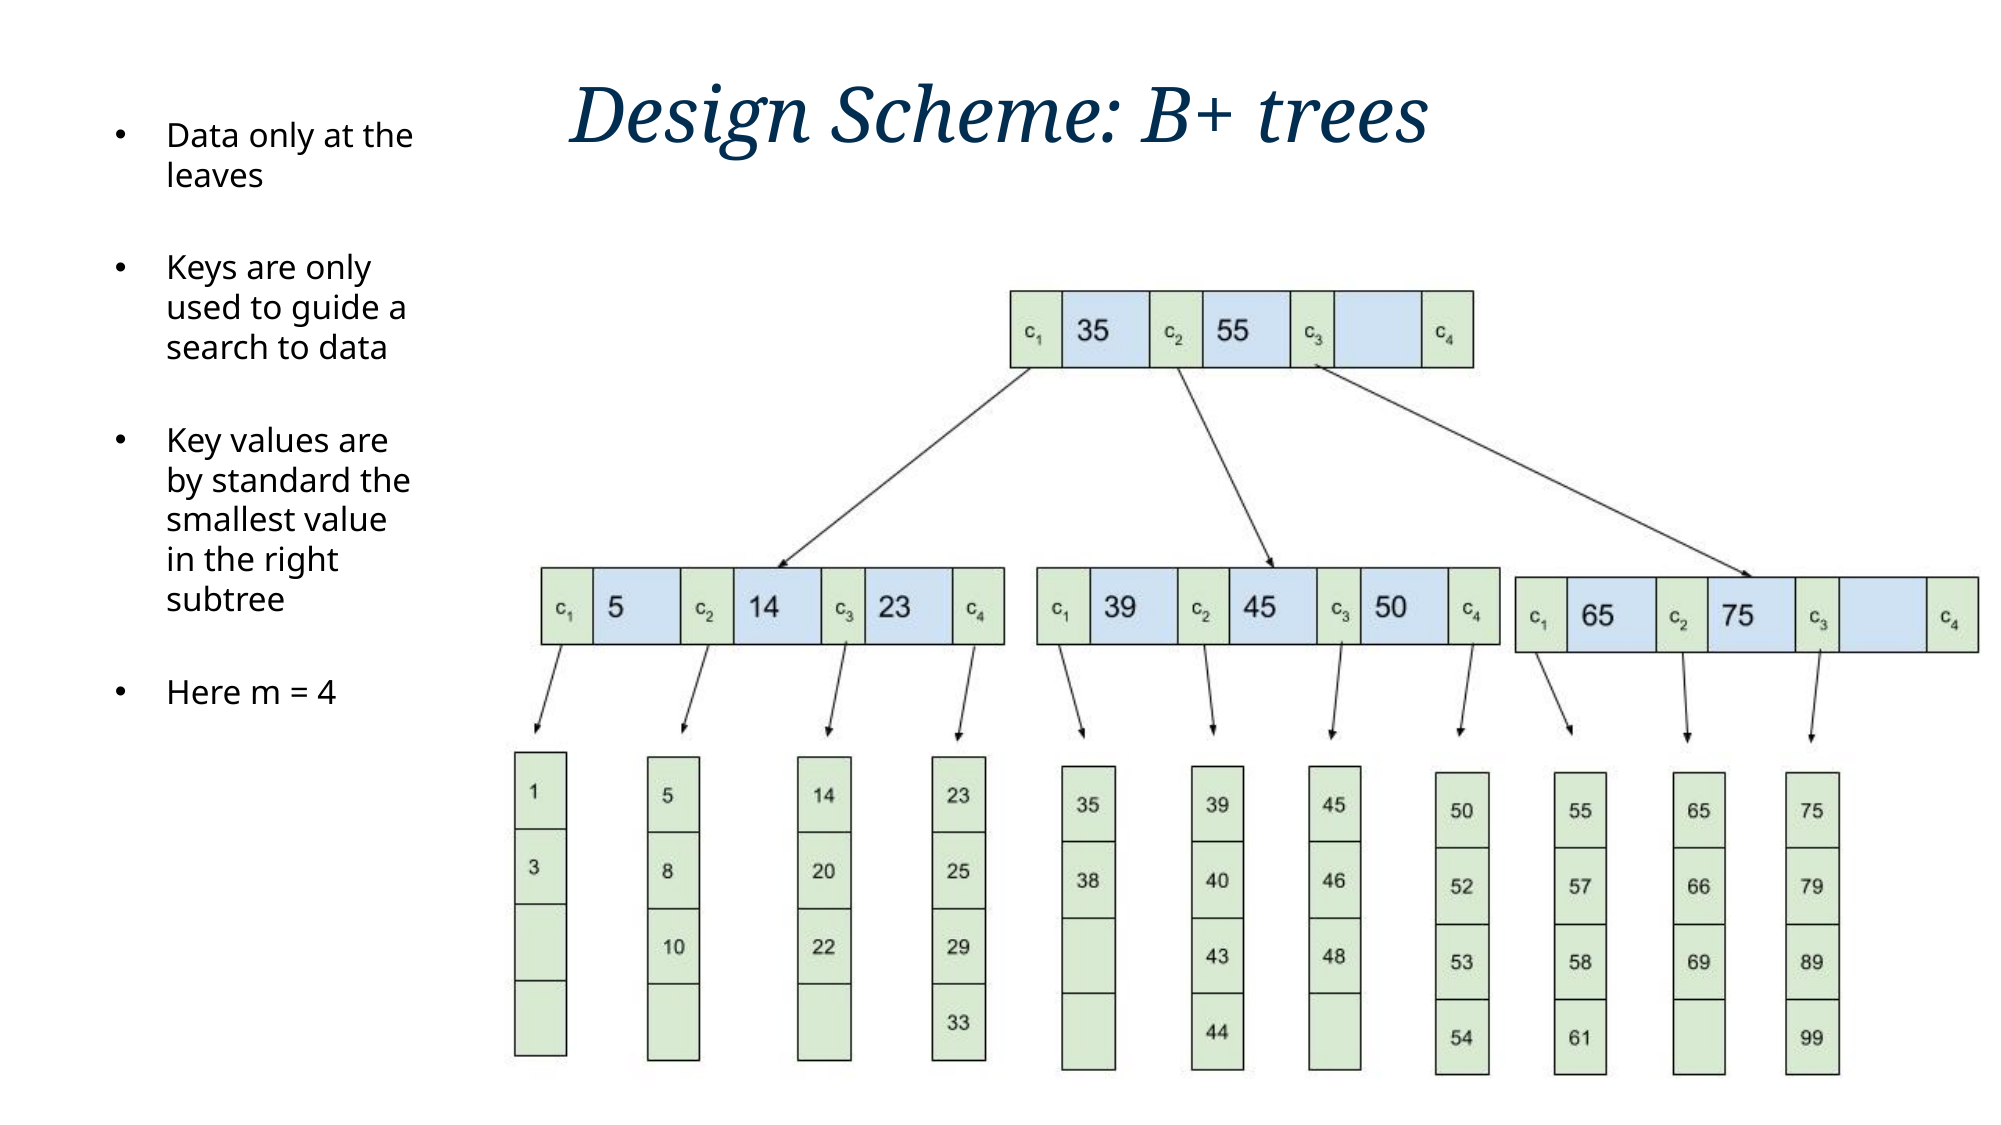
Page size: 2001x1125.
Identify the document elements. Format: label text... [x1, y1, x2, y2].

picture [2, 3, 2001, 1125]
list Data only at the leaves Keys are only used to guide a search to data Key values are by standard the smallest value in the right subtree Here m = 4 [99, 106, 441, 733]
title Design Scheme: B+ trees [99, 57, 1900, 166]
